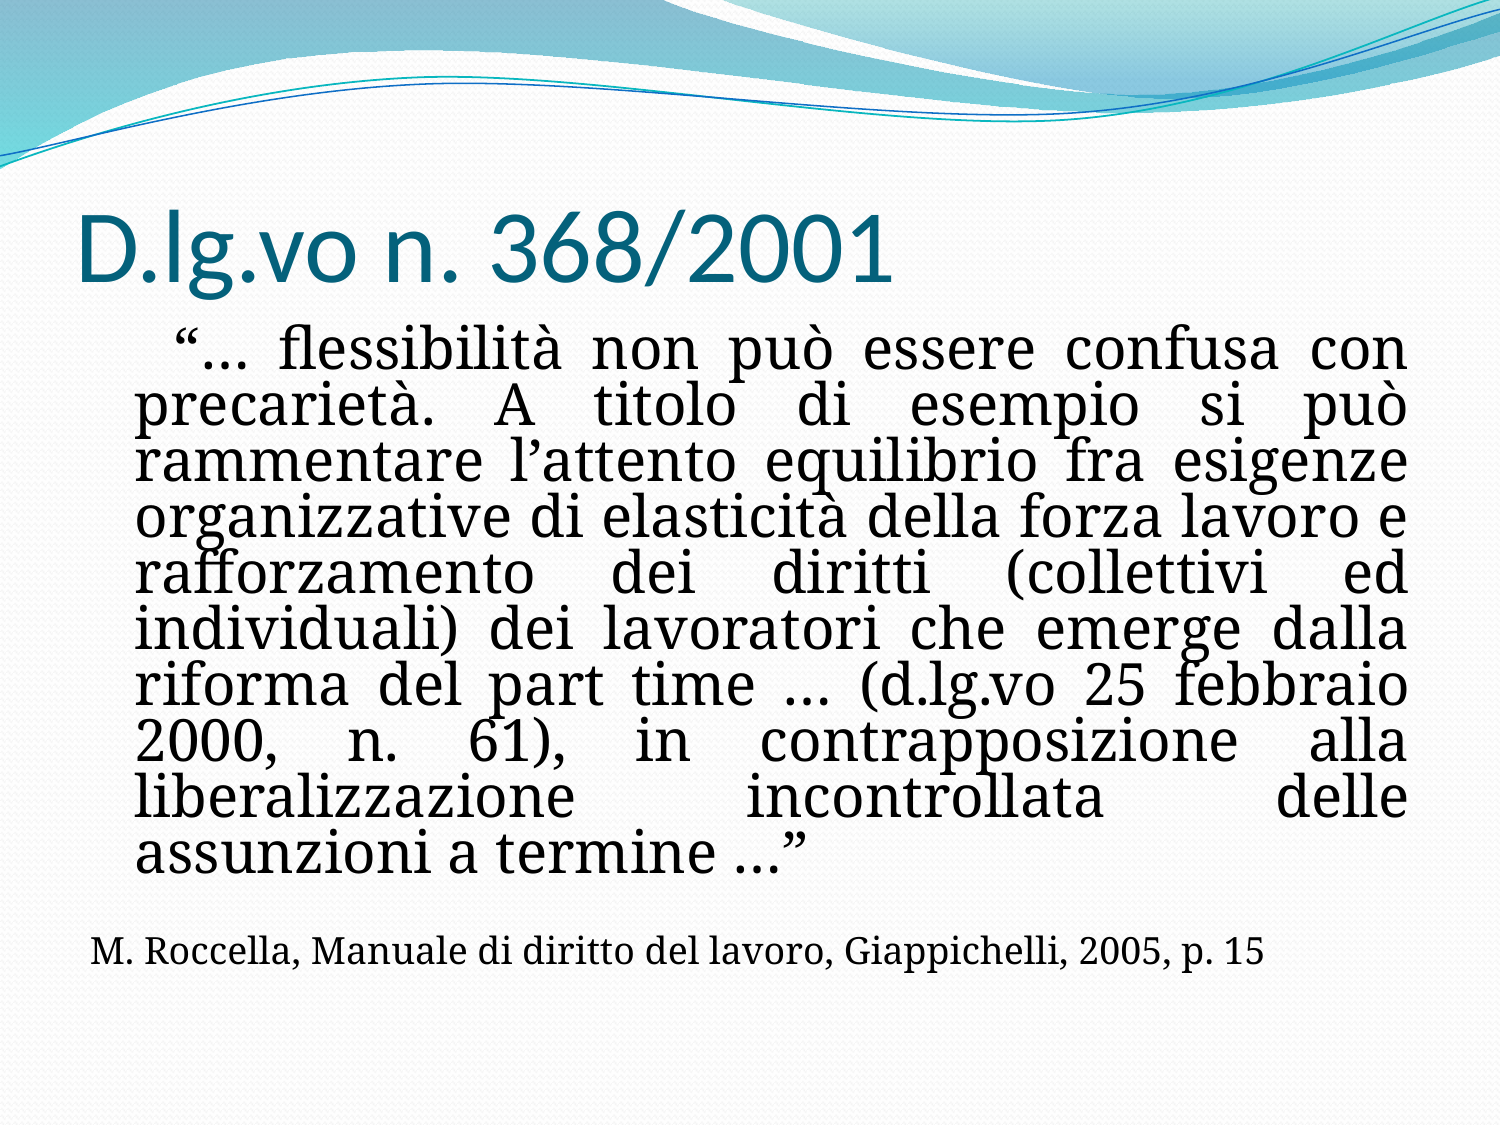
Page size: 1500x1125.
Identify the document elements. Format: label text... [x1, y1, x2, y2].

list “… flessibilità non può essere confusa con precarietà. A titolo di esempio si può rammentare l’attento equilibrio fra esigenze organizzative di elasticità della forza lavoro e rafforzamento dei diritti (collettivi ed individuali) dei lavoratori che emerge dalla riforma del part time … (d.lg.vo 25 febbraio 2000, n. 61), in contrapposizione alla liberalizzazione incontrollata delle assunzioni a termine …” M. Roccella, Manuale di diritto del lavoro, Giappichelli, 2005, p. 15 [75, 317, 1425, 1038]
title D.lg.vo n. 368/2001 [75, 115, 1425, 303]
